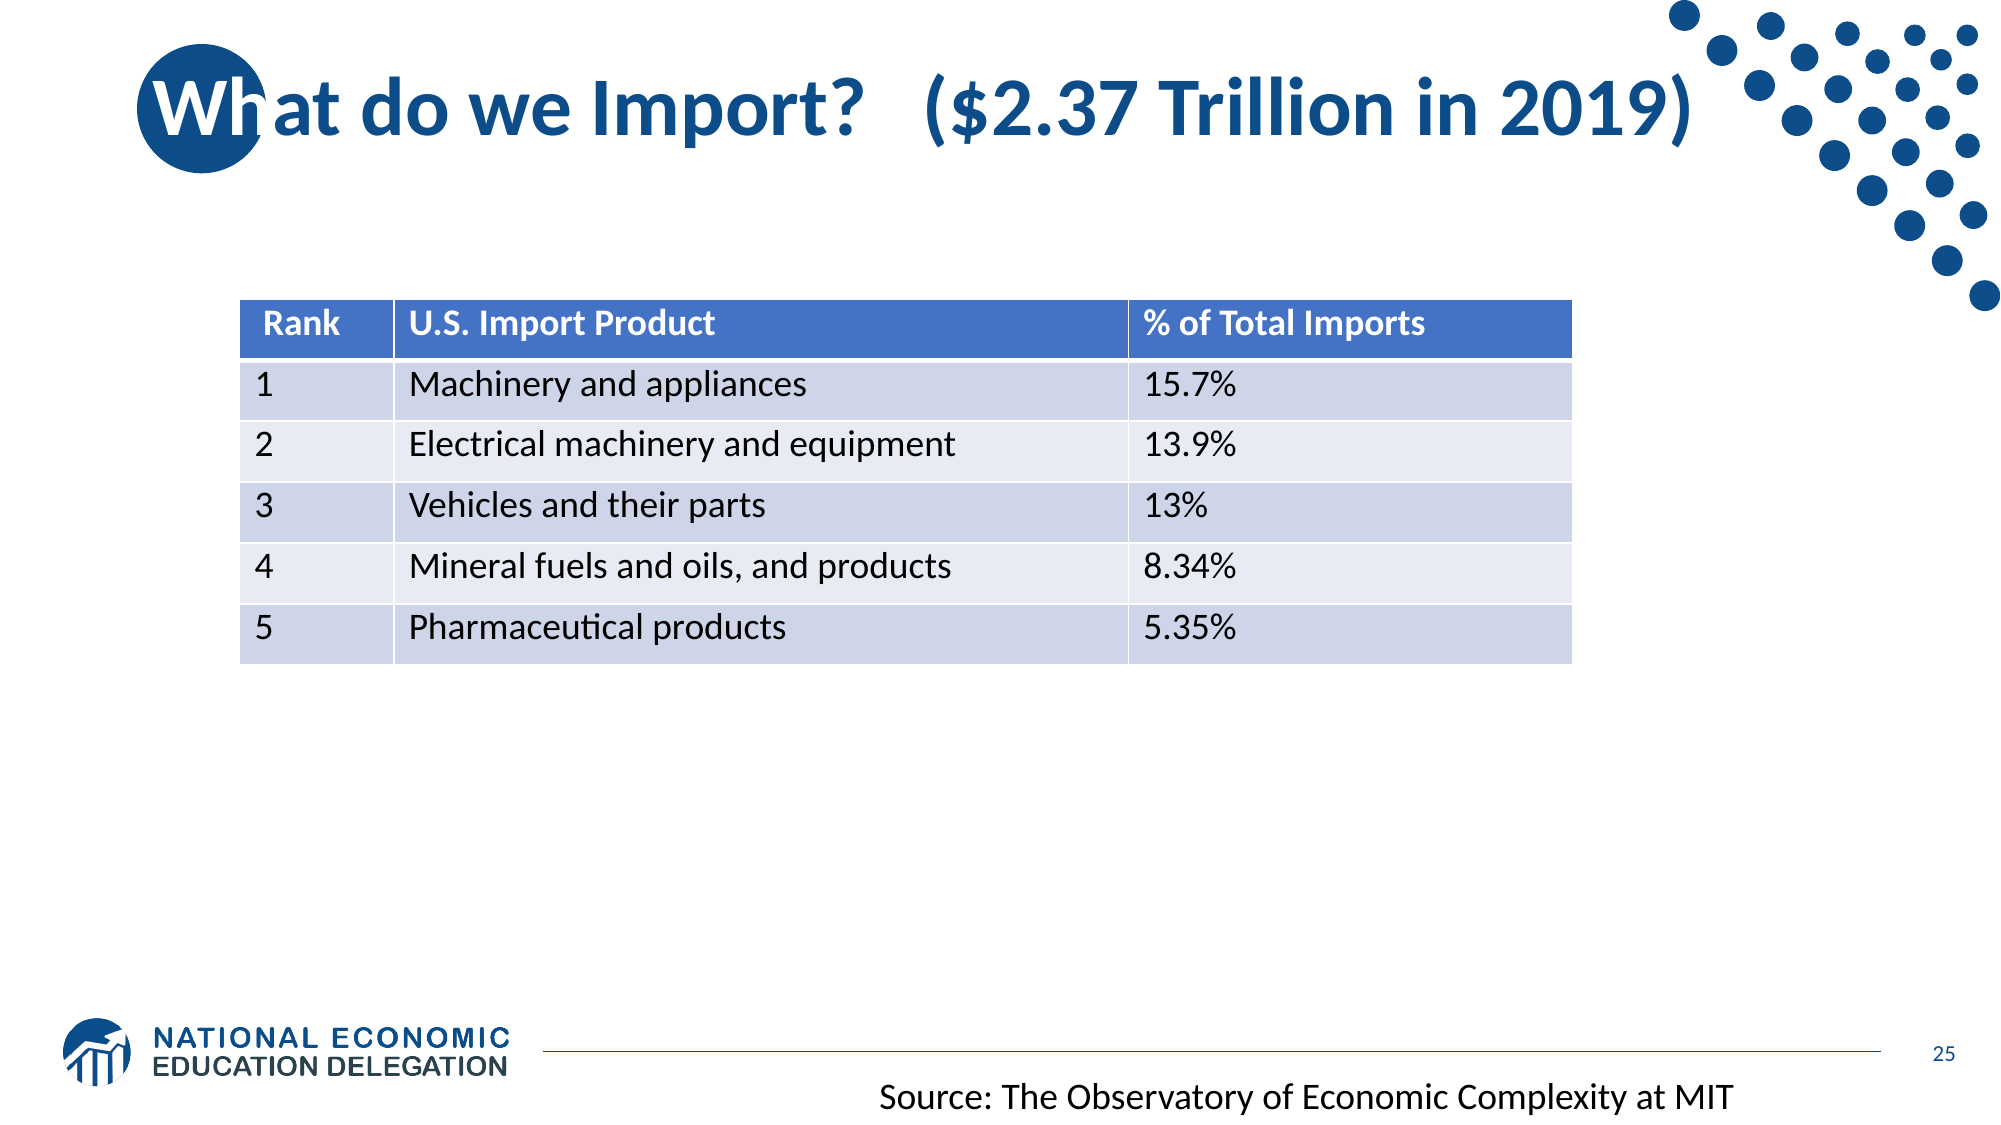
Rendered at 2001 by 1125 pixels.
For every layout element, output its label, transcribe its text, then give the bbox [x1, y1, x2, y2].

table_cell 13.9% [1129, 422, 1572, 481]
table_cell Vehicles and their parts [395, 483, 1128, 542]
table_cell Electrical machinery and equipment [395, 422, 1128, 481]
table_cell 5.35% [1129, 605, 1572, 664]
table_header % of Total Imports [1129, 300, 1572, 358]
title What do we Import? ($2.37 Trillion in 2019) [137, 0, 1863, 218]
table_cell Mineral fuels and oils, and products [395, 544, 1128, 603]
table_cell 3 [240, 483, 393, 542]
table_cell 2 [240, 422, 393, 481]
table_cell 8.34% [1129, 544, 1572, 603]
slide_number 25 [1521, 1022, 1972, 1082]
picture [55, 1013, 520, 1091]
table_cell 5 [240, 605, 393, 664]
table_cell 15.7% [1129, 363, 1572, 420]
table_header U.S. Import Product [395, 300, 1128, 358]
table_header Rank [240, 300, 393, 358]
table_cell Pharmaceutical products [395, 605, 1128, 664]
table_cell 13% [1129, 483, 1572, 542]
text_box Source: The Observatory of Economic Complexity at MIT [864, 1064, 1863, 1125]
table_cell Machinery and appliances [395, 363, 1128, 420]
table_cell 4 [240, 544, 393, 603]
table_cell 1 [240, 363, 393, 420]
